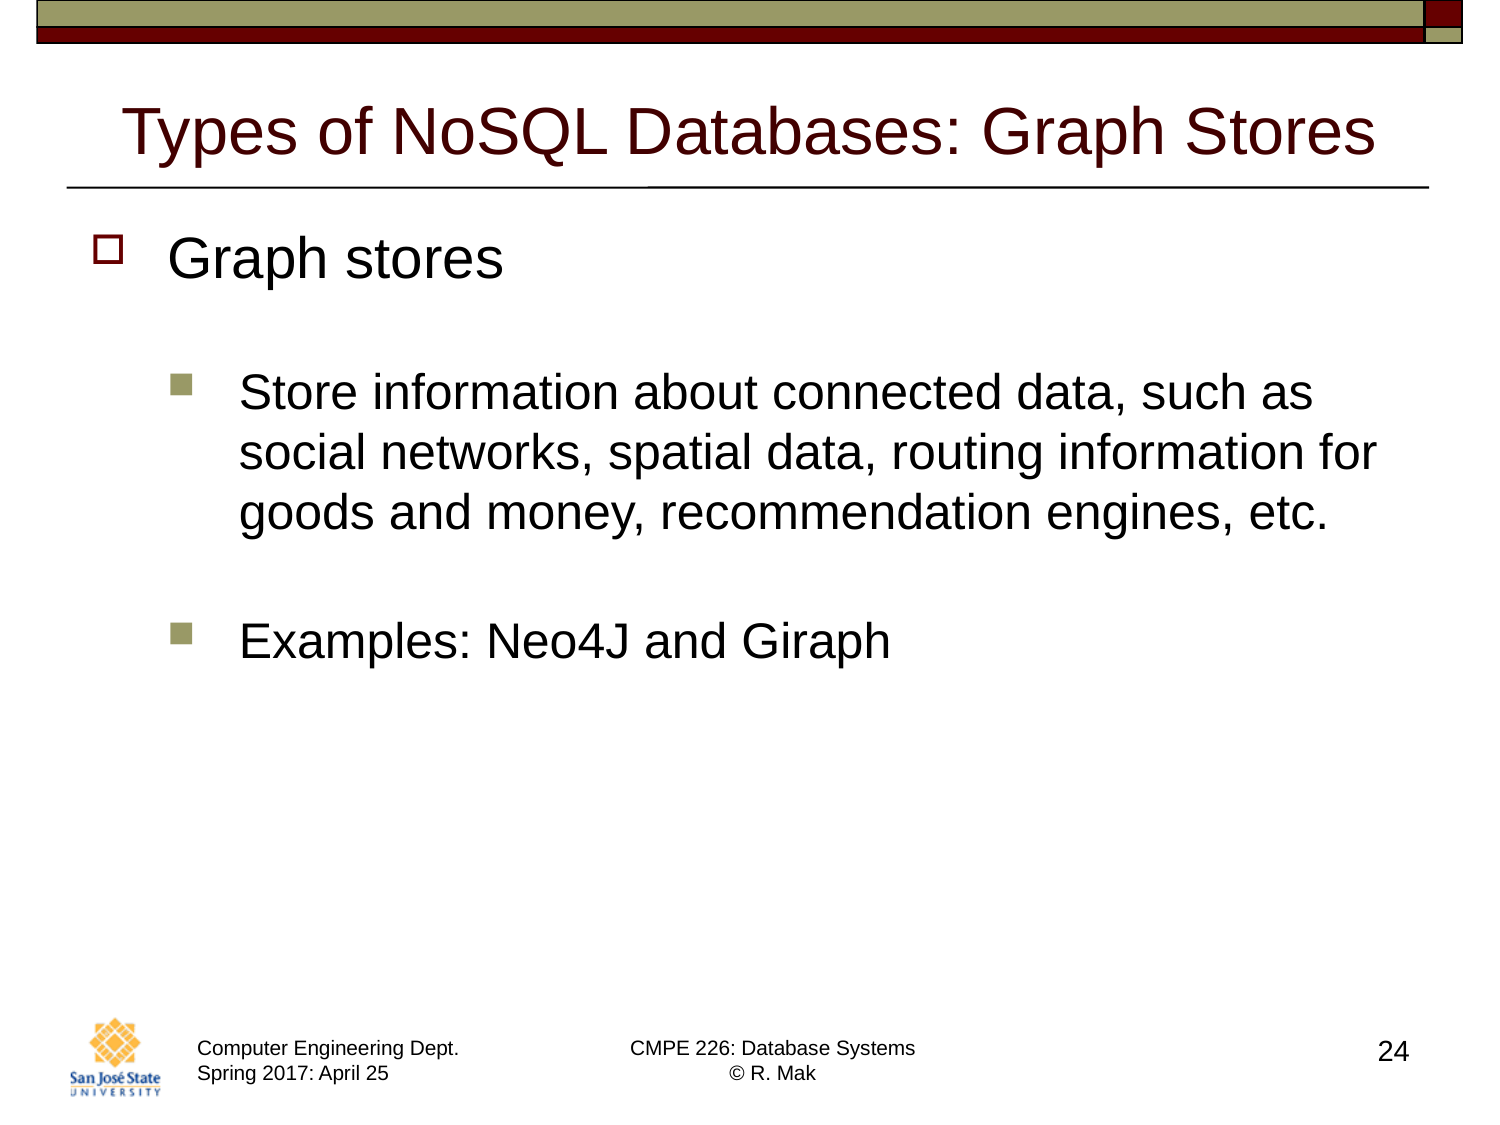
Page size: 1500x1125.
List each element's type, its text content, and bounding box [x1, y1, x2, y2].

slide_number 24 [1112, 1025, 1425, 1100]
picture [60, 1012, 166, 1112]
title Types of NoSQL Databases: Graph Stores [75, 67, 1425, 175]
list Graph stores Store information about connected data, such as social networks, spatial data, routing information for goods and money, recommendation engines, etc. Examples: Neo4J and Giraph [75, 212, 1425, 1006]
